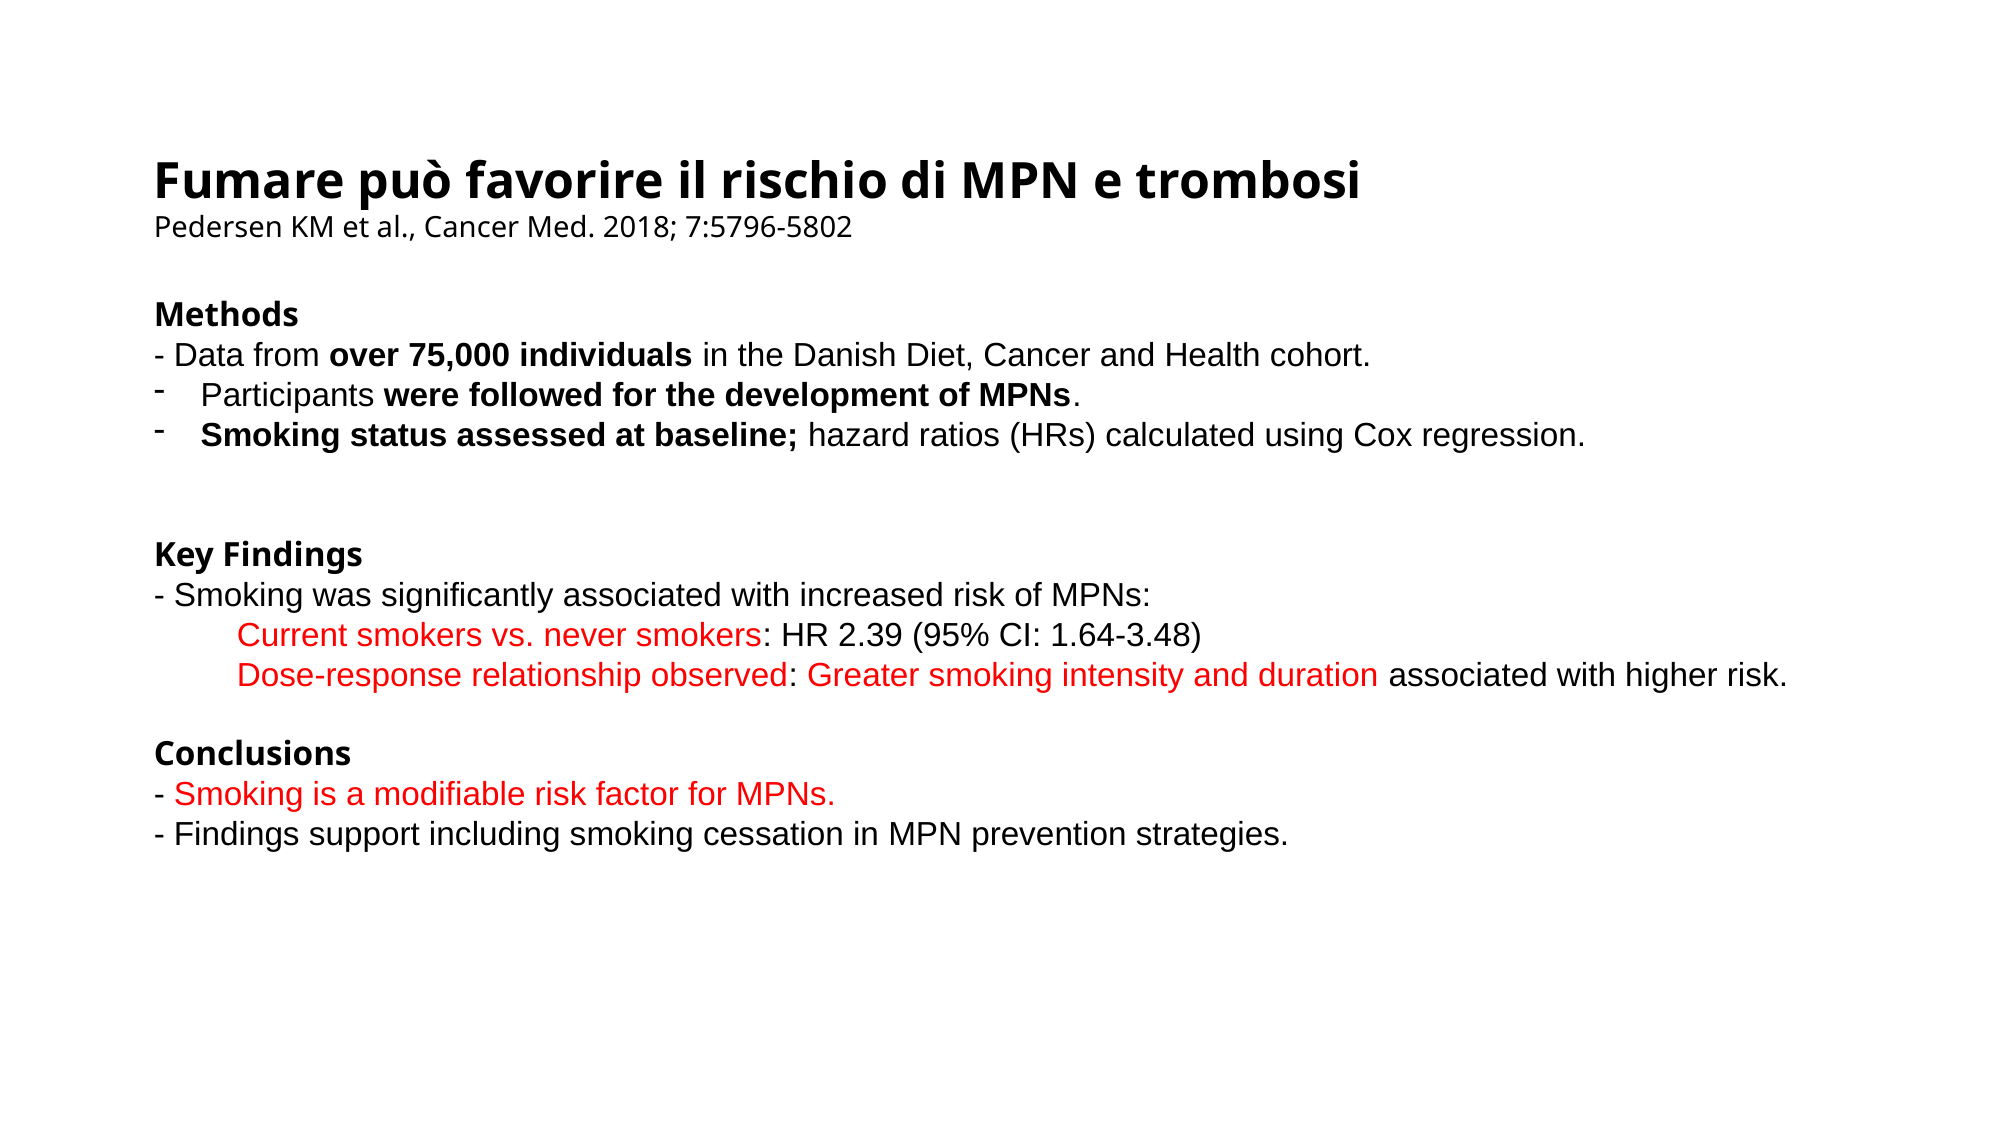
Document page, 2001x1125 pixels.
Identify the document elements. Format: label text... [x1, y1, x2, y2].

text_box Fumare può favorire il rischio di MPN e trombosi Pedersen KM et al., Cancer Med. 2018; 7:5796-5802 Methods - Data from over 75,000 individuals in the Danish Diet, Cancer and Health cohort. Participants were followed for the development of MPNs. Smoking status assessed at baseline; hazard ratios (HRs) calculated using Cox regression. Key Findings - Smoking was significantly associated with increased risk of MPNs: Current smokers vs. never smokers: HR 2.39 (95% CI: 1.64-3.48) Dose-response relationship observed: Greater smoking intensity and duration associated with higher risk. Conclusions - Smoking is a modifiable risk factor for MPNs. - Findings support including smoking cessation in MPN prevention strategies. [138, 141, 1902, 905]
